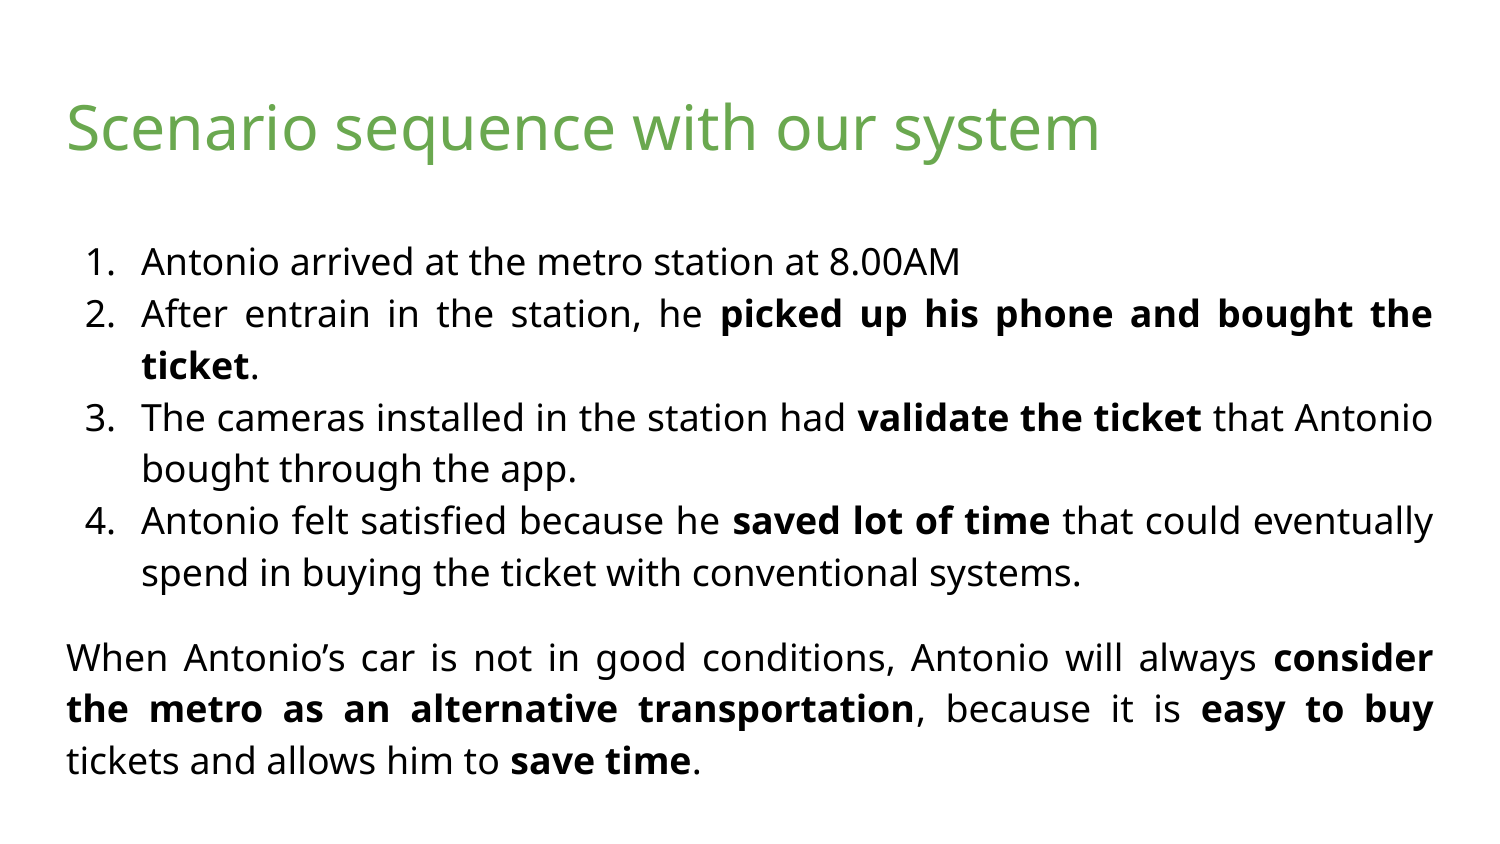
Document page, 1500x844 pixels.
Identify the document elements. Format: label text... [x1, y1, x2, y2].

list Antonio arrived at the metro station at 8.00AM After entrain in the station, he picked up his phone and bought the ticket. The cameras installed in the station had validate the ticket that Antonio bought through the app. Antonio felt satisfied because he saved lot of time that could eventually spend in buying the ticket with conventional systems. When Antonio’s car is not in good conditions, Antonio will always consider the metro as an alternative transportation, because it is easy to buy tickets and allows him to save time. [51, 216, 1449, 777]
title Scenario sequence with our system [51, 72, 1449, 167]
